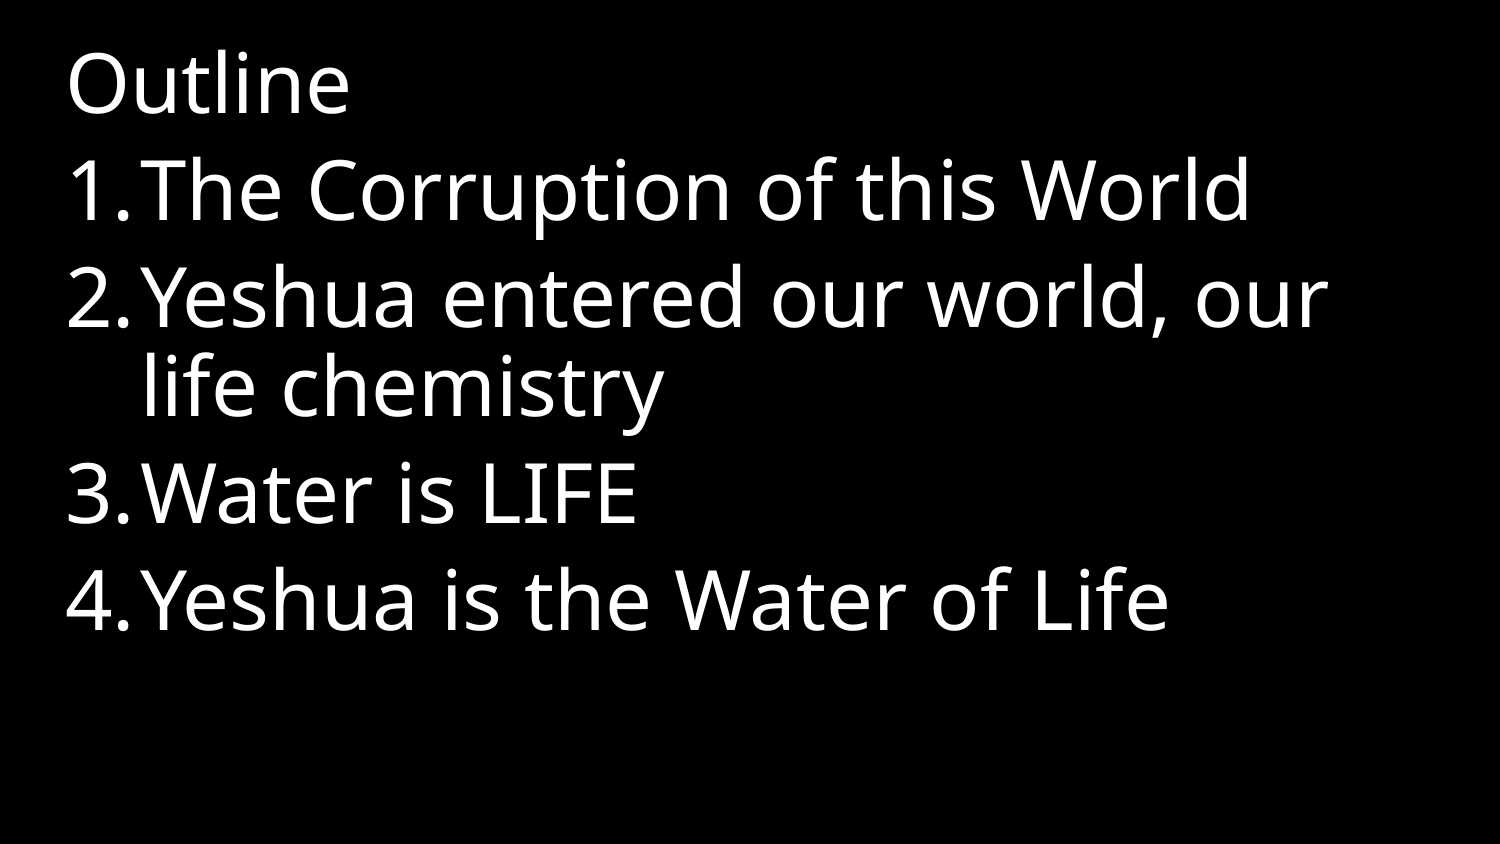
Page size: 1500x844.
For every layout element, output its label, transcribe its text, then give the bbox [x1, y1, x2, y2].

subtitle Outline The Corruption of this World Yeshua entered our world, our life chemistry Water is LIFE Yeshua is the Water of Life [50, 34, 1450, 797]
